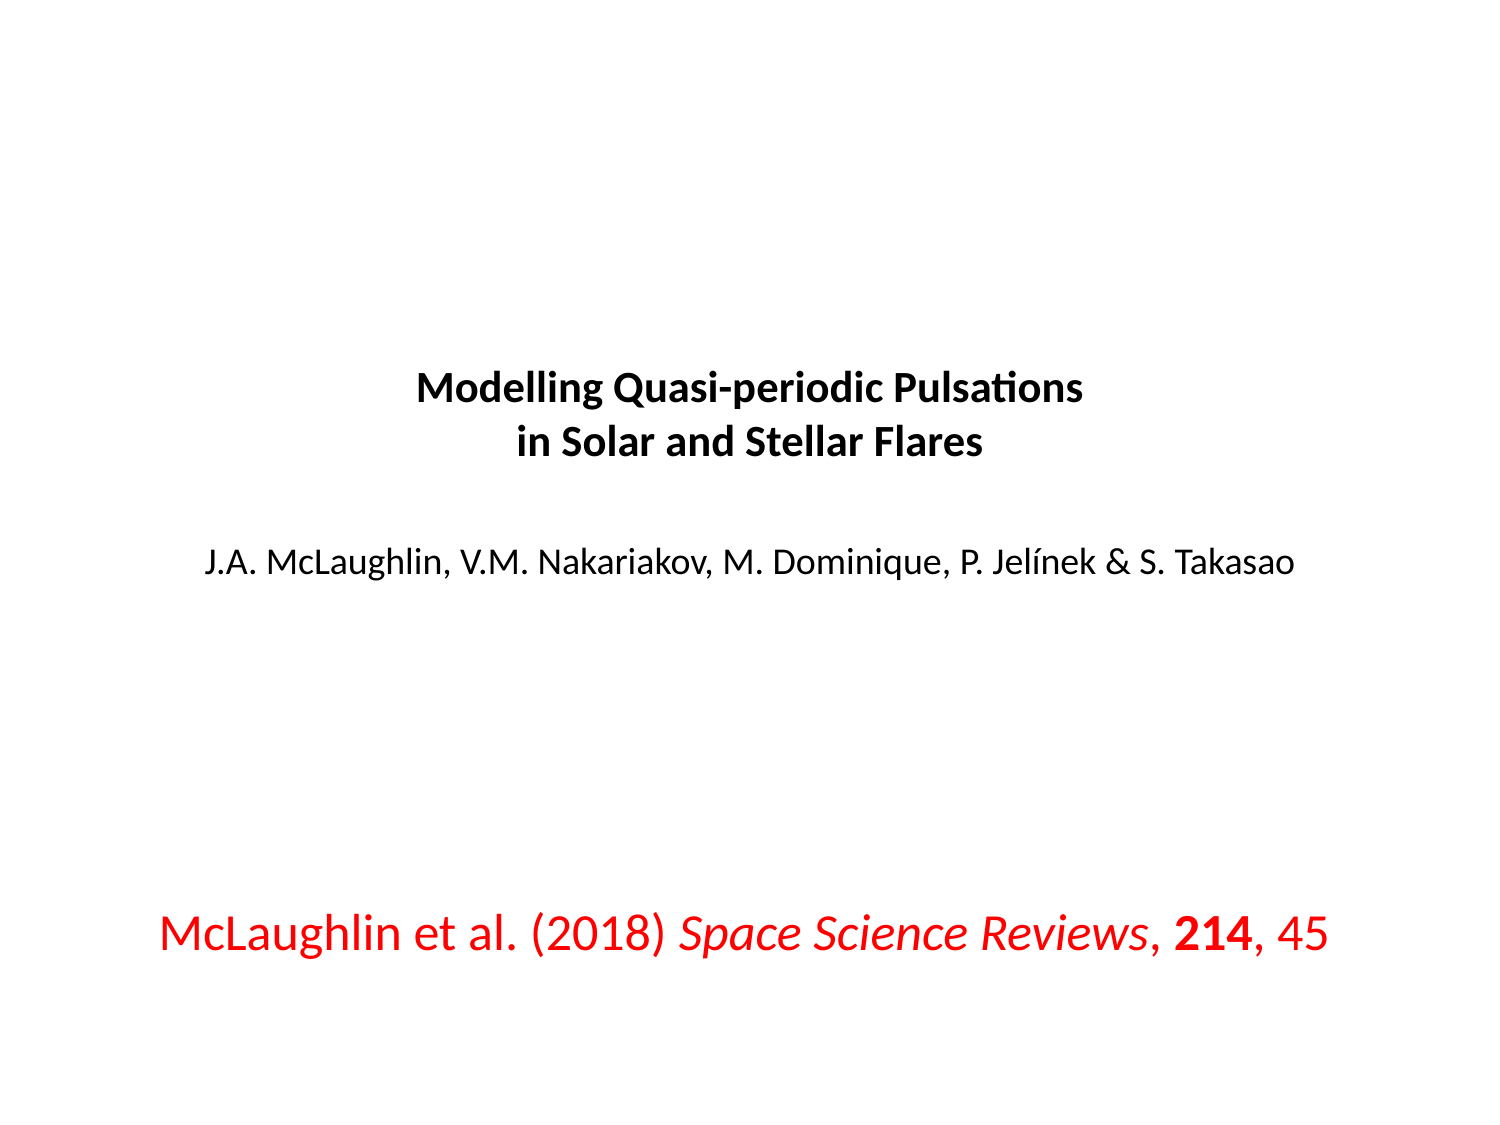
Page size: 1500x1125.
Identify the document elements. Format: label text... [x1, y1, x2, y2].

subtitle McLaughlin et al. (2018) Space Science Reviews, 214, 45 [58, 890, 1430, 1031]
title Modelling Quasi-periodic Pulsations in Solar and Stellar Flares J.A. McLaughlin, V.M. Nakariakov, M. Dominique, P. Jelínek & S. Takasao [112, 349, 1388, 591]
